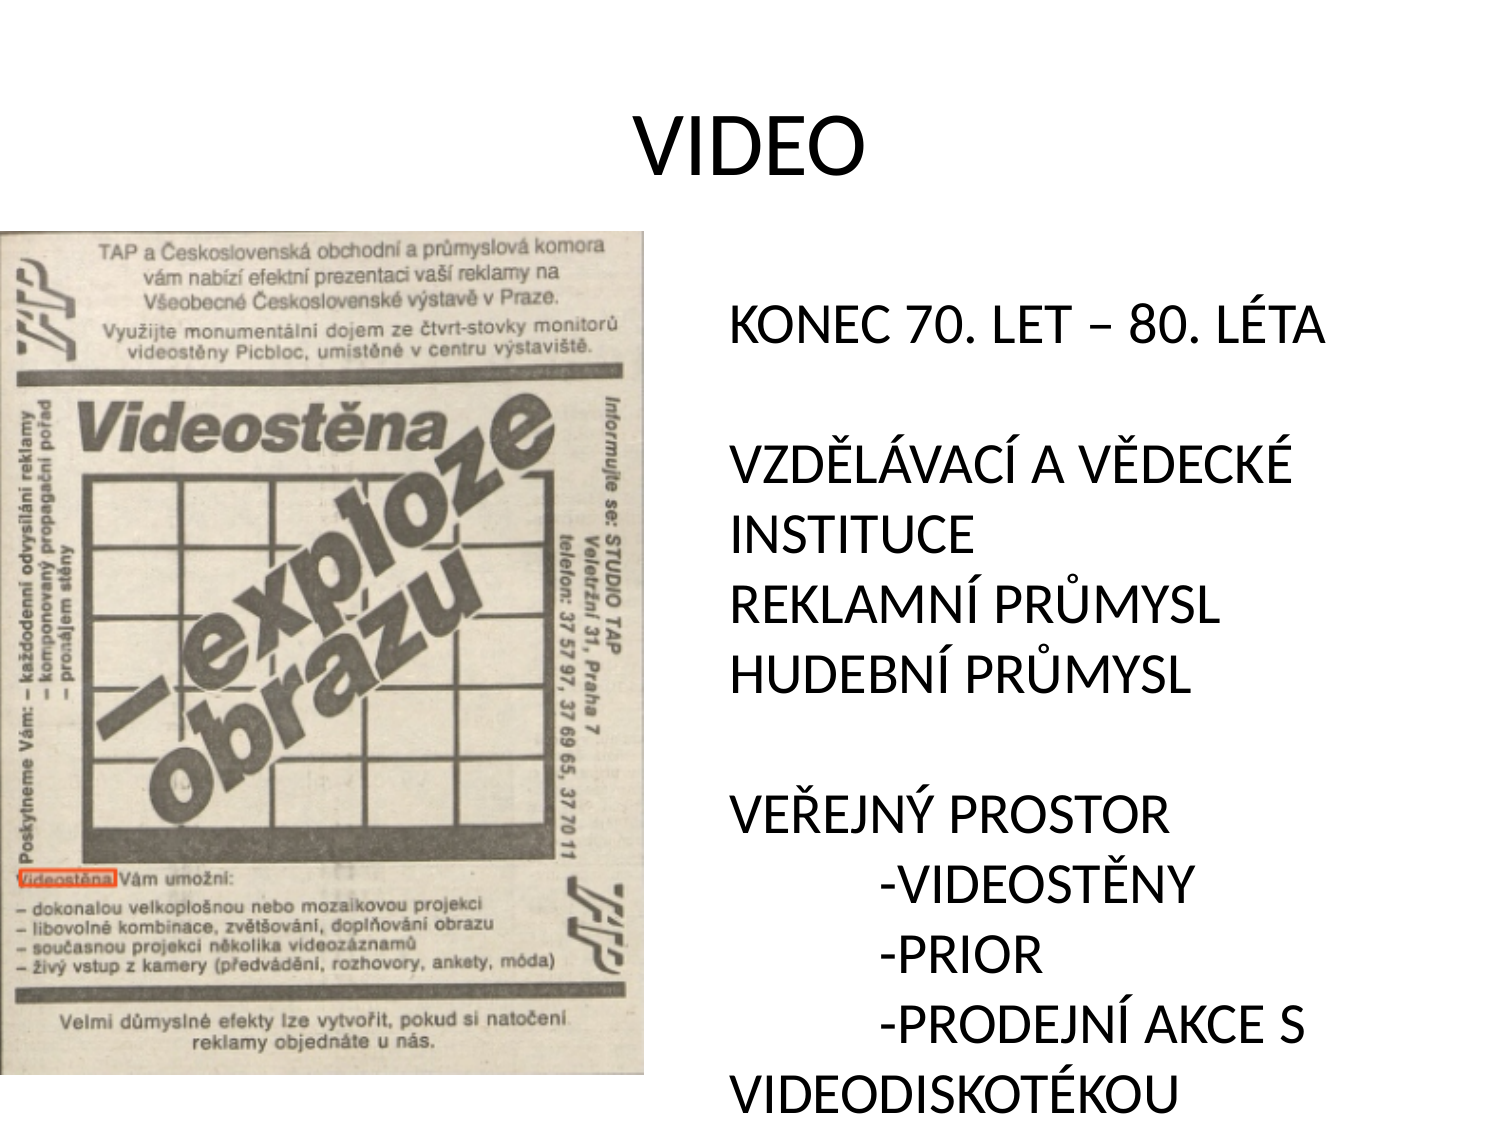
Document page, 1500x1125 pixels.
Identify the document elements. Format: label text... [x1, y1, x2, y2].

text_box Konec 70. let – 80. LÉTA Vzdělávací a vědecké instituce Reklamní průmysl HUDEBNÍ PRŮMYSL Veřejný prostor -videostěny -prior -prodejní akce s videodiskotékou [714, 208, 1400, 1125]
title VIDEO [75, 45, 1425, 233]
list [0, 231, 644, 1075]
